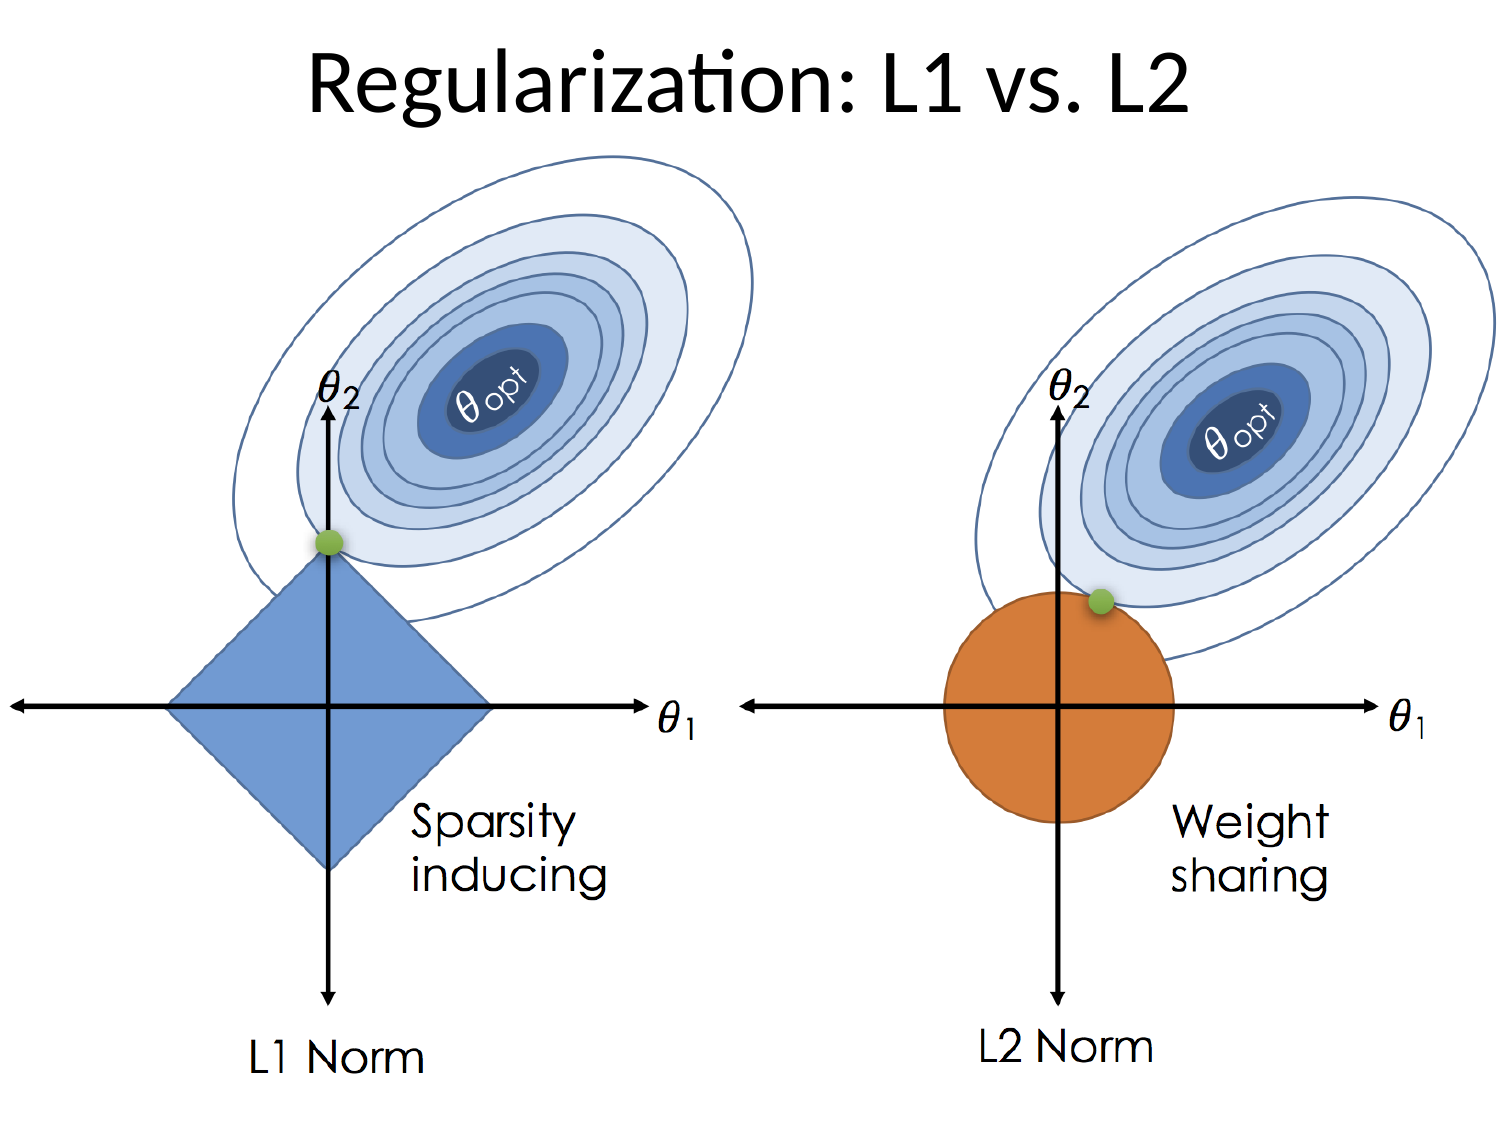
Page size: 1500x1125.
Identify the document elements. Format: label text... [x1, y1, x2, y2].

picture [0, 154, 1500, 1084]
text_box Regularization: L1 vs. L2 [0, 13, 1500, 139]
